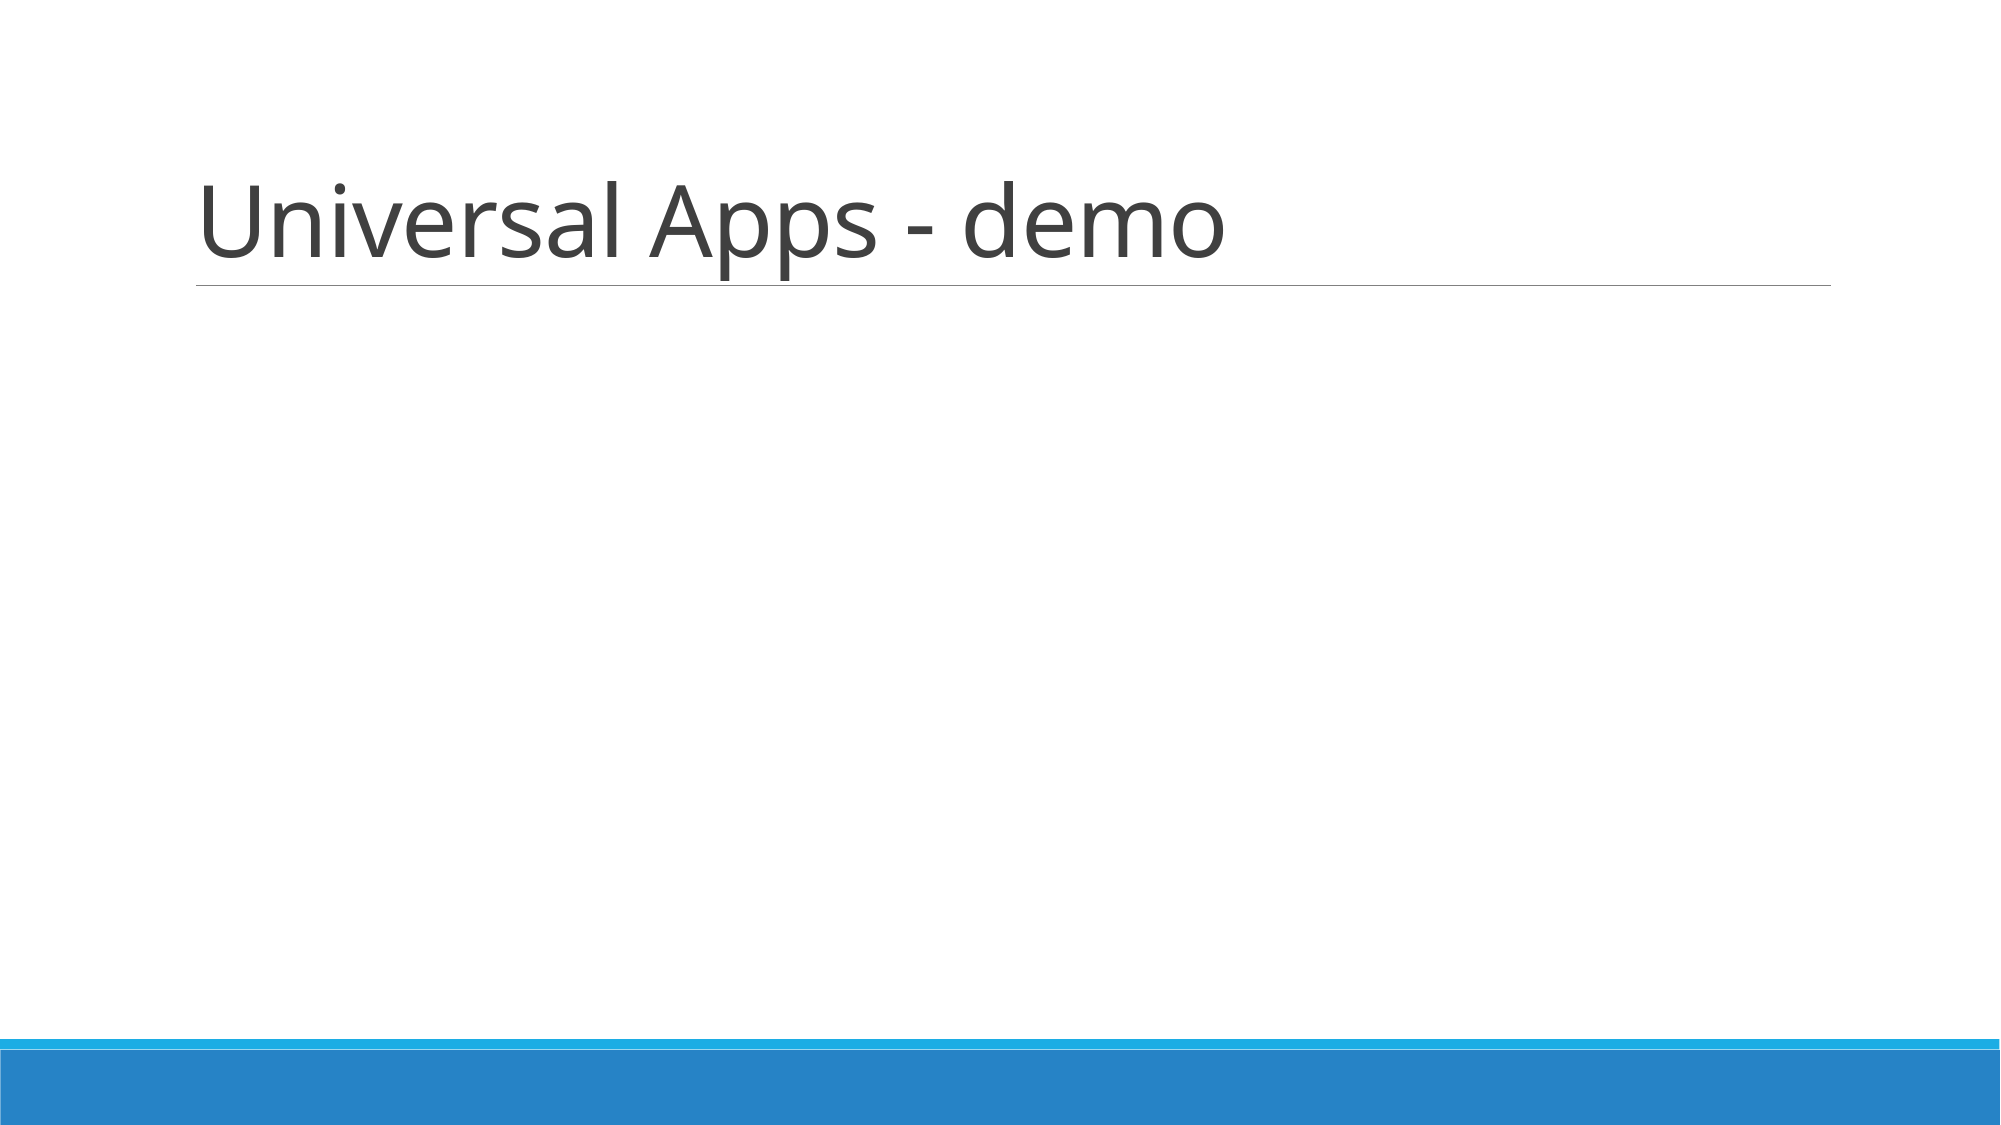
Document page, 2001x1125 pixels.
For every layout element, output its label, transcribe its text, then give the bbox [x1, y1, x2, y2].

title Universal Apps - demo [180, 47, 1830, 285]
